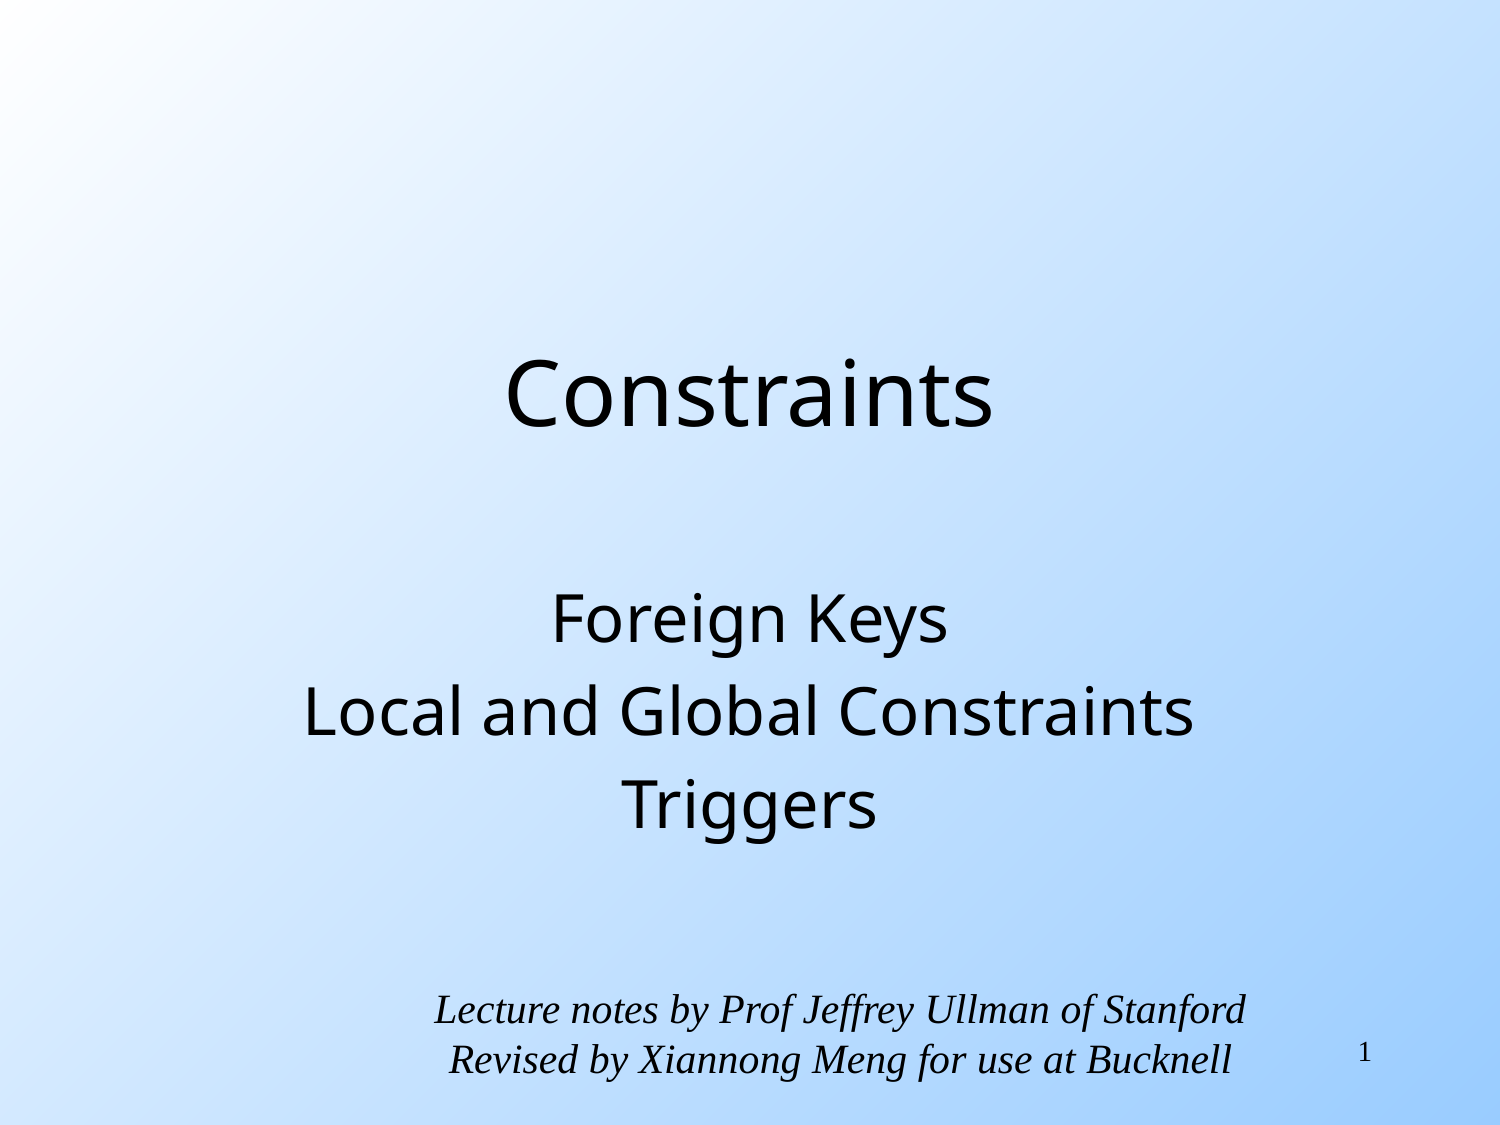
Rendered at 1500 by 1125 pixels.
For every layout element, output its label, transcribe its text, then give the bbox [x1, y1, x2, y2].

title Constraints [112, 295, 1388, 484]
text_box Lecture notes by Prof Jeffrey Ullman of Stanford Revised by Xiannong Meng for use at Bucknell [419, 974, 1262, 1090]
slide_number 1 [1074, 1025, 1388, 1100]
subtitle Foreign Keys Local and Global Constraints Triggers [225, 567, 1275, 856]
